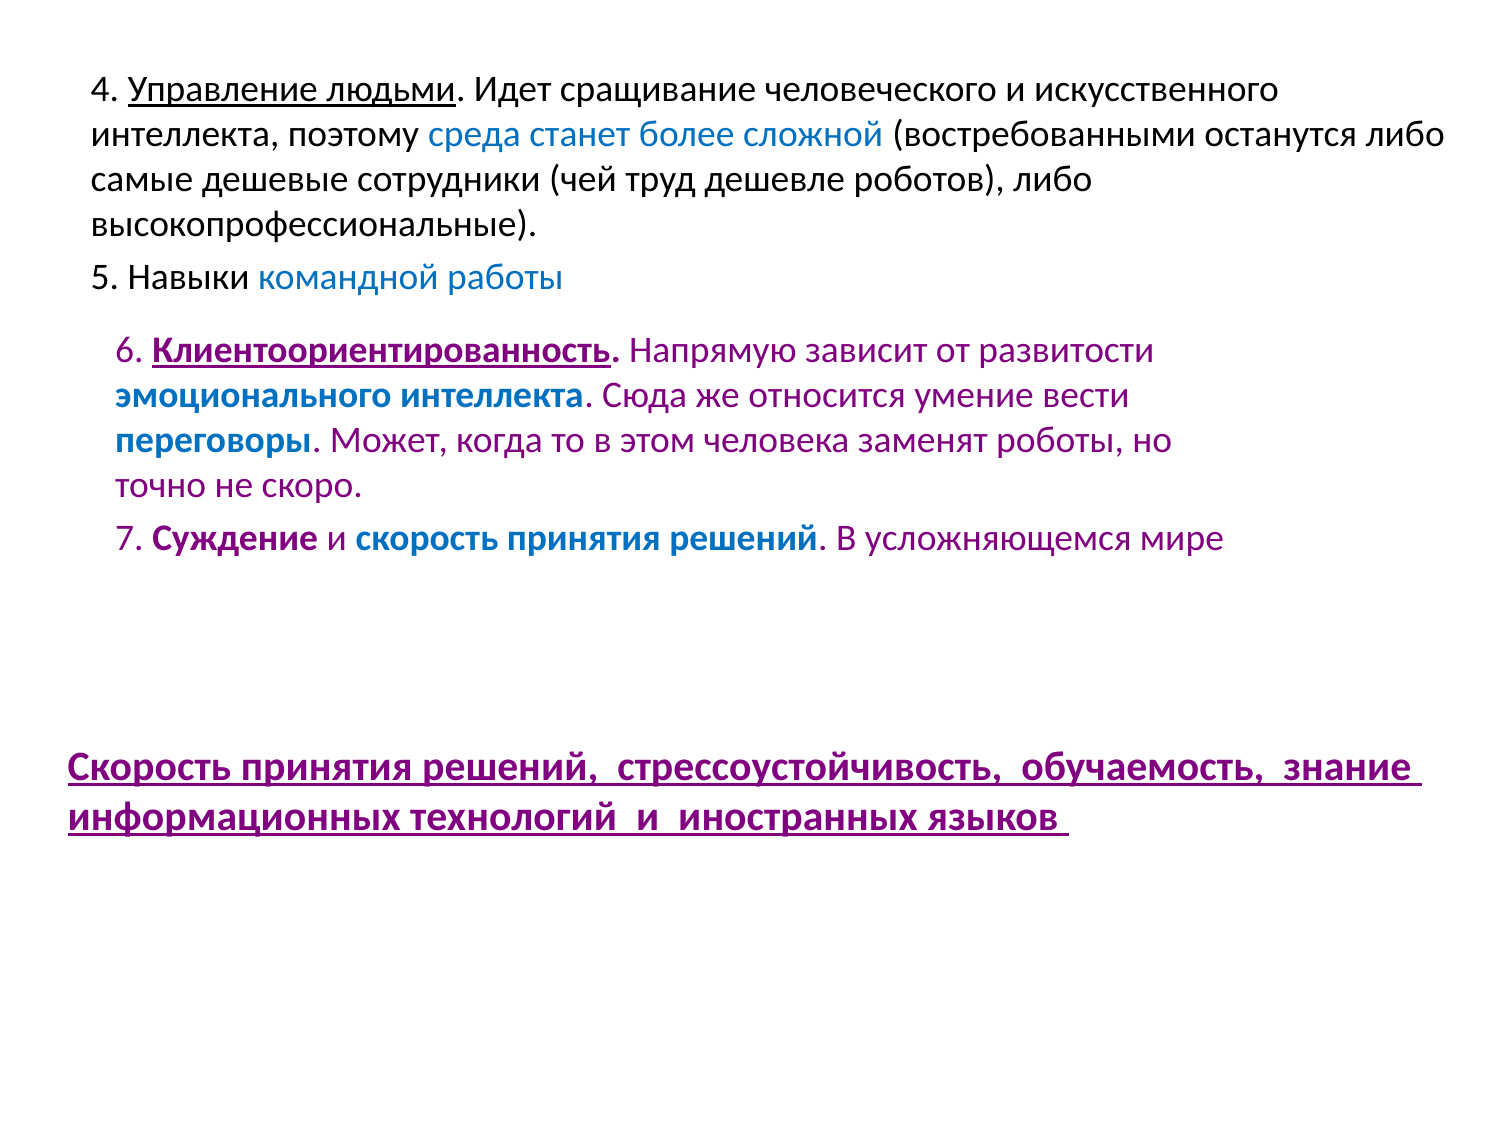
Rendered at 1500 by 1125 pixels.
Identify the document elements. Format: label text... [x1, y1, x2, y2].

text_box 6. Клиентоориентированность. Напрямую зависит от развитости эмоционального интеллекта. Сюда же относится умение вести переговоры. Может, когда то в этом человека заменят роботы, но точно не скоро. 7. Суждение и скорость принятия решений. В усложняющемся мире [76, 317, 1242, 566]
list 4. Управление людьми. Идет сращивание человеческого и искусственного интеллекта, поэтому среда станет более сложной (востребованными останутся либо самые дешевые сотрудники (чей труд дешевле роботов), либо высокопрофессиональные). 5. Навыки командной работы [52, 56, 1475, 710]
text_box Скорость принятия решений, стрессоустойчивость, обучаемость, знание информационных технологий и иностранных языков [29, 686, 1453, 847]
